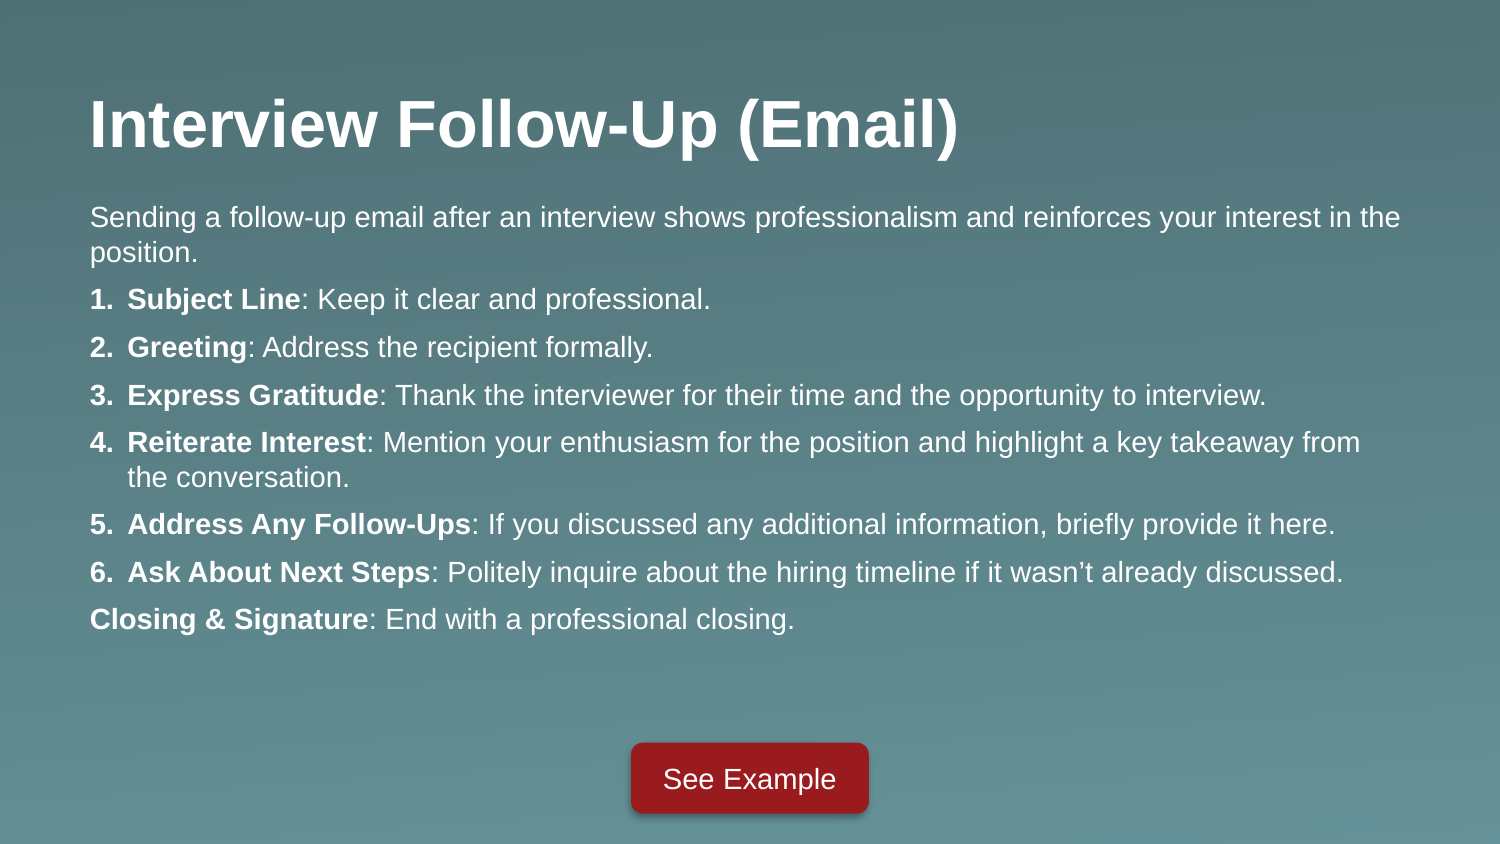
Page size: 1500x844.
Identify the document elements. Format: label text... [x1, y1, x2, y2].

text_box See Example [628, 740, 871, 816]
text_box Interview Follow-Up (Email) [74, 50, 1425, 190]
text_box Sending a follow-up email after an interview shows professionalism and reinforces your interest in the position. Subject Line: Keep it clear and professional. Greeting: Address the recipient formally. Express Gratitude: Thank the interviewer for their time and the opportunity to interview. Reiterate Interest: Mention your enthusiasm for the position and highlight a key takeaway from the conversation. Address Any Follow-Ups: If you discussed any additional information, briefly provide it here. Ask About Next Steps: Politely inquire about the hiring timeline if it wasn’t already discussed. Closing & Signature: End with a professional closing. [74, 190, 1425, 779]
